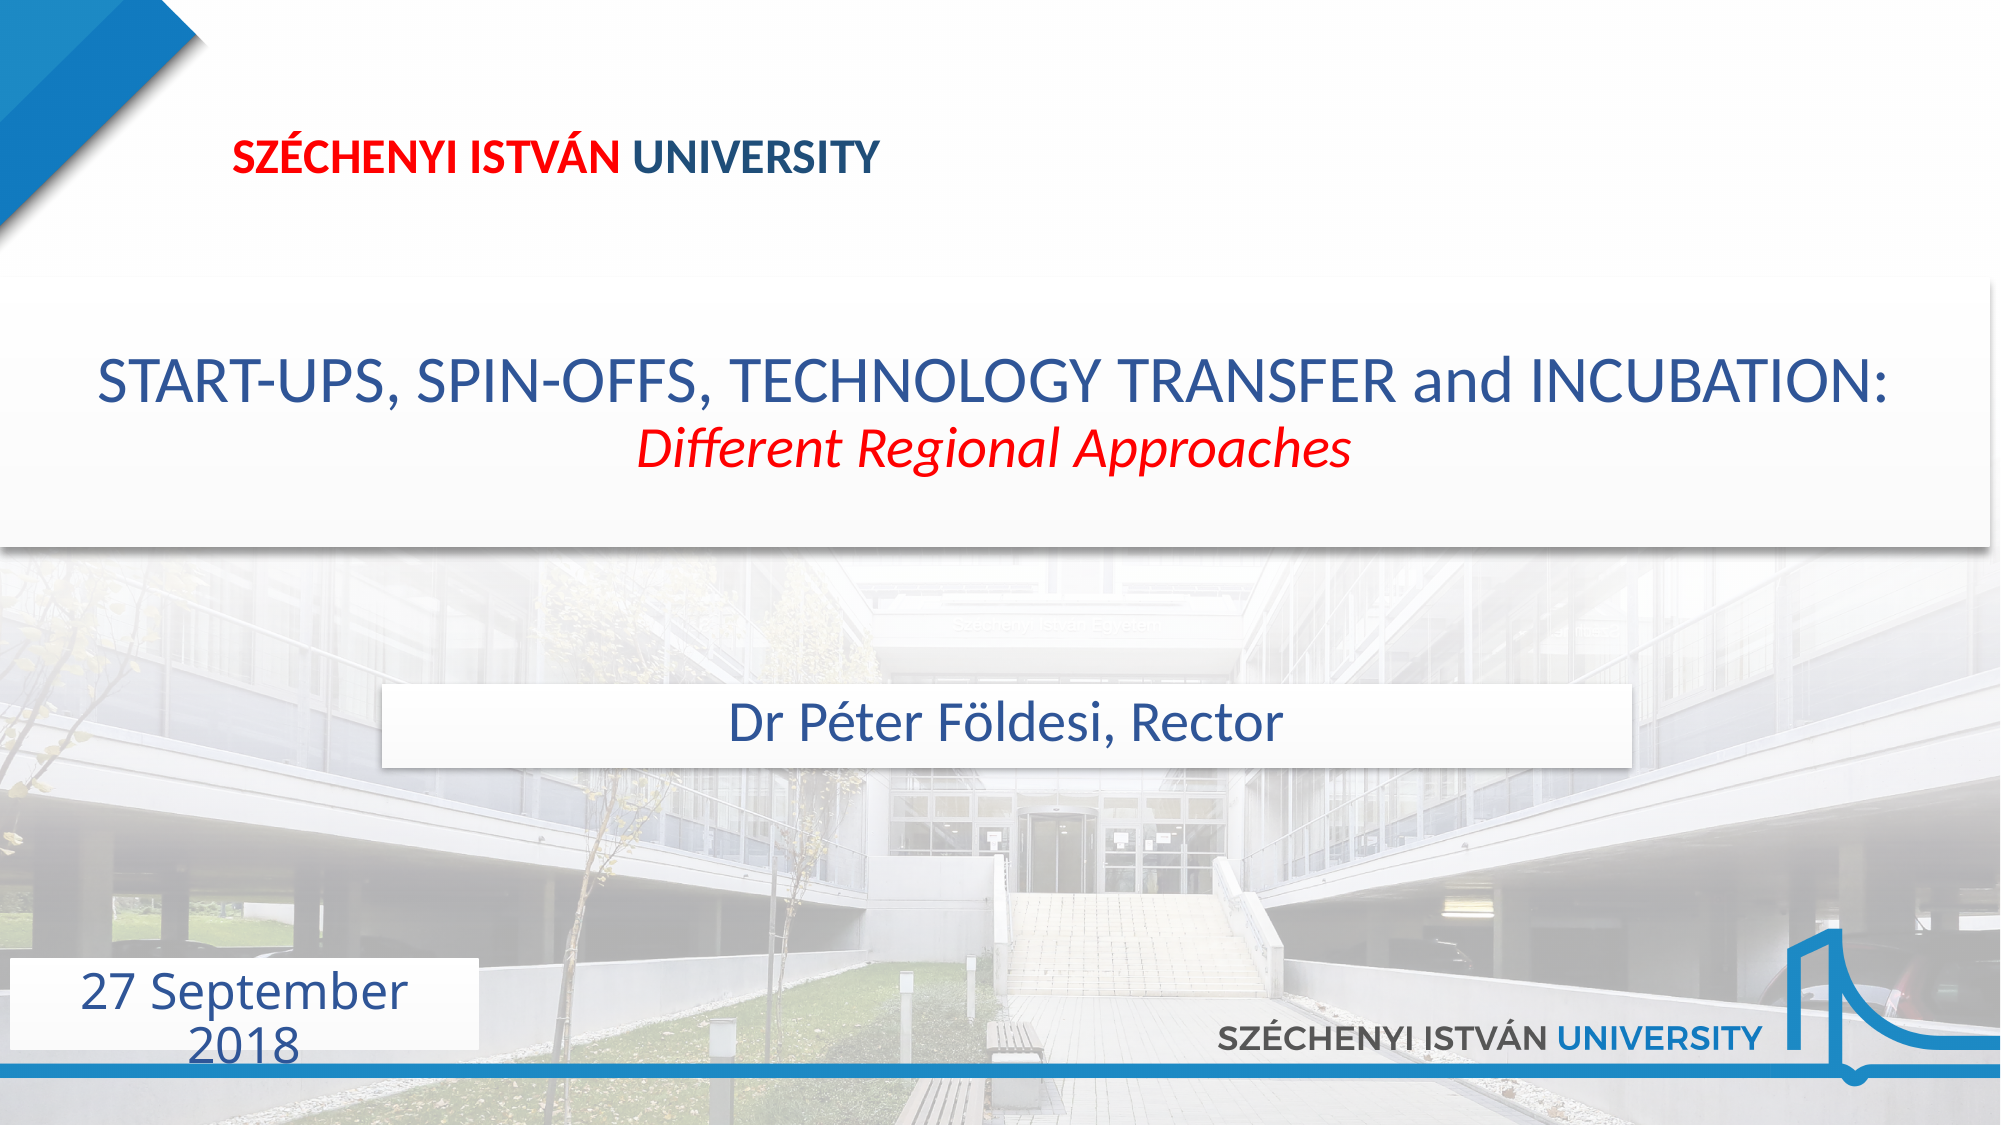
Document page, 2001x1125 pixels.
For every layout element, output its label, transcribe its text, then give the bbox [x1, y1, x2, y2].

picture [0, 0, 2001, 1125]
title START-UPS, SPIN-OFFS, TECHNOLOGY TRANSFER and INCUBATION: Different Regional Approaches [0, 277, 1990, 547]
list 27 September 2018 [10, 958, 479, 1050]
list Dr Péter Földesi, Rector [382, 684, 1632, 768]
subtitle SZÉCHENYI ISTVÁN UNIVERSITY [213, 122, 911, 196]
